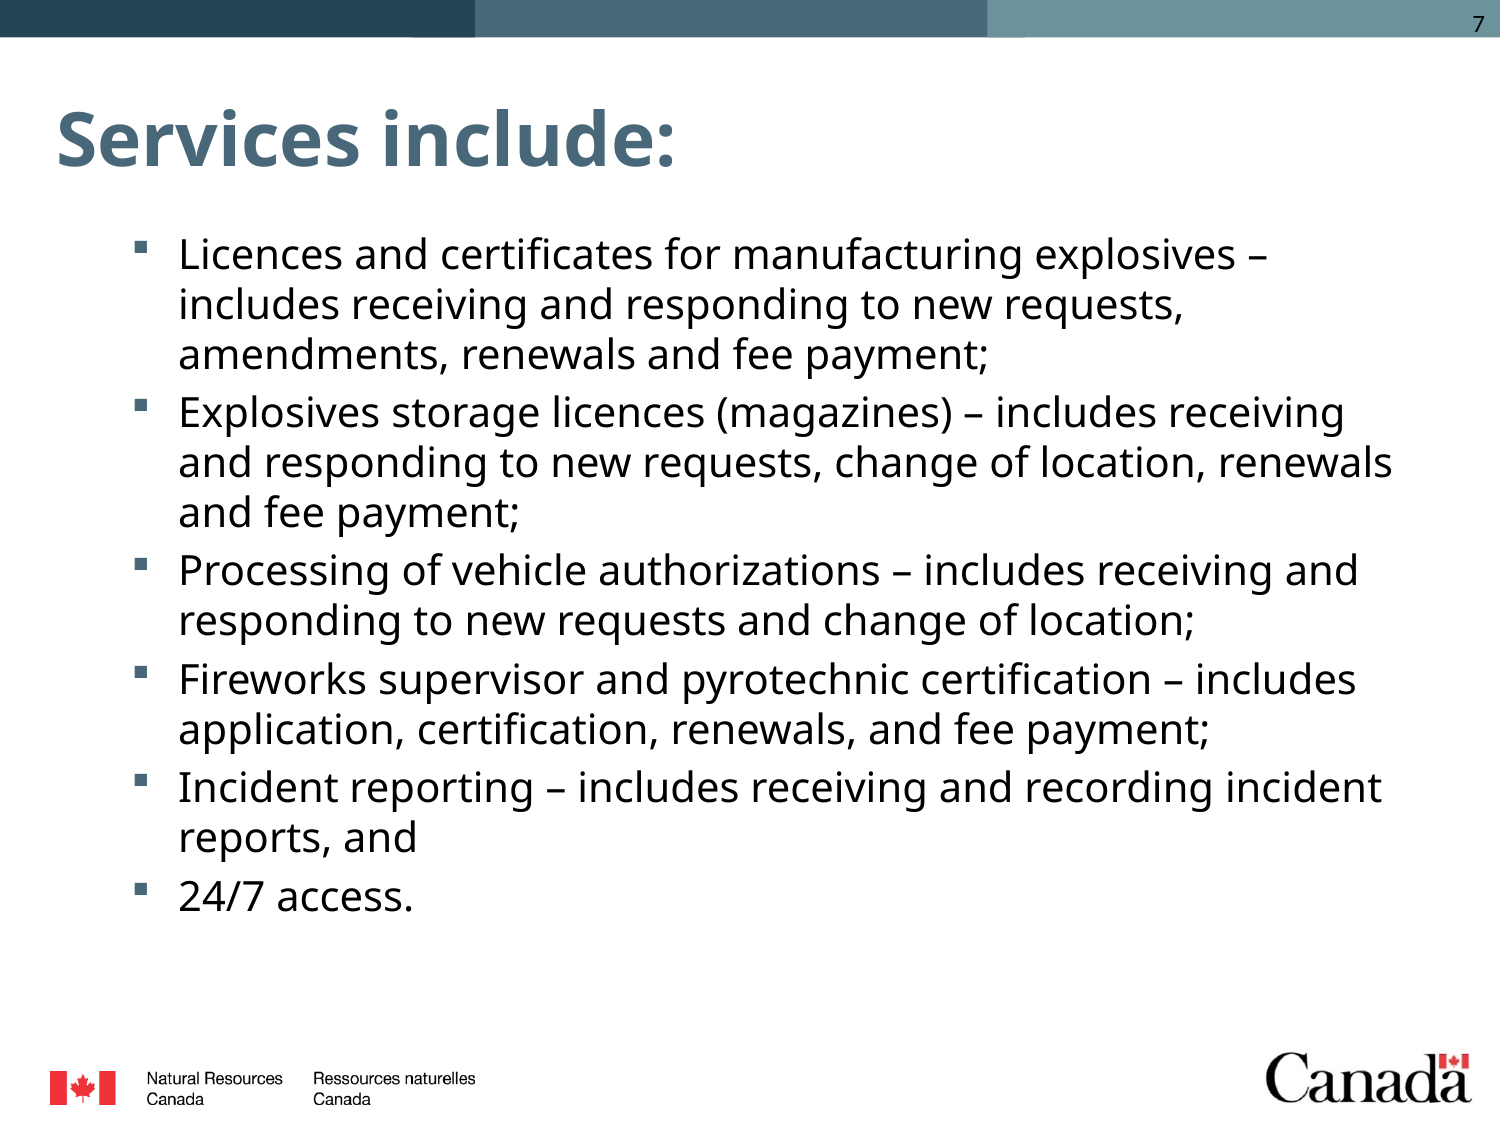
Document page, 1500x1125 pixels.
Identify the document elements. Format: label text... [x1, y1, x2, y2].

list Licences and certificates for manufacturing explosives – includes receiving and responding to new requests, amendments, renewals and fee payment; Explosives storage licences (magazines) – includes receiving and responding to new requests, change of location, renewals and fee payment; Processing of vehicle authorizations – includes receiving and responding to new requests and change of location; Fireworks supervisor and pyrotechnic certification – includes application, certification, renewals, and fee payment; Incident reporting – includes receiving and recording incident reports, and 24/7 access. [41, 219, 1412, 1035]
picture [50, 1071, 475, 1105]
title Services include: [41, 42, 1392, 219]
picture [1262, 1049, 1475, 1105]
